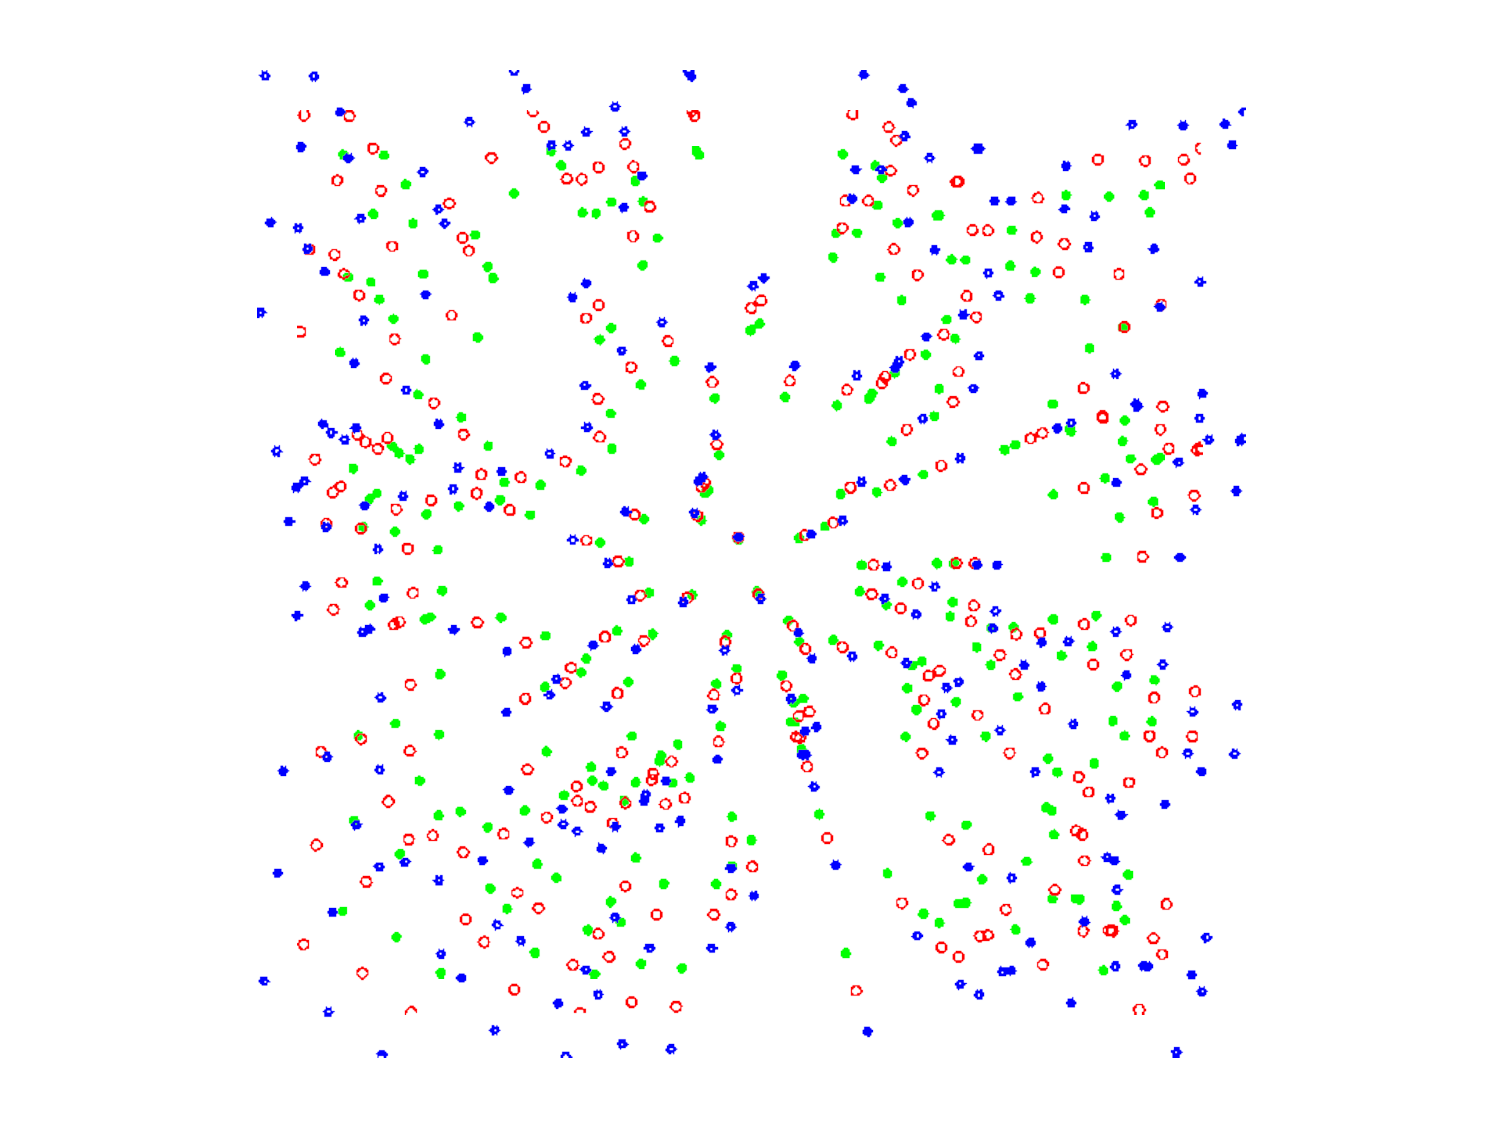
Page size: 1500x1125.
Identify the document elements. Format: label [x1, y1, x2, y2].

picture [257, 70, 1246, 1058]
